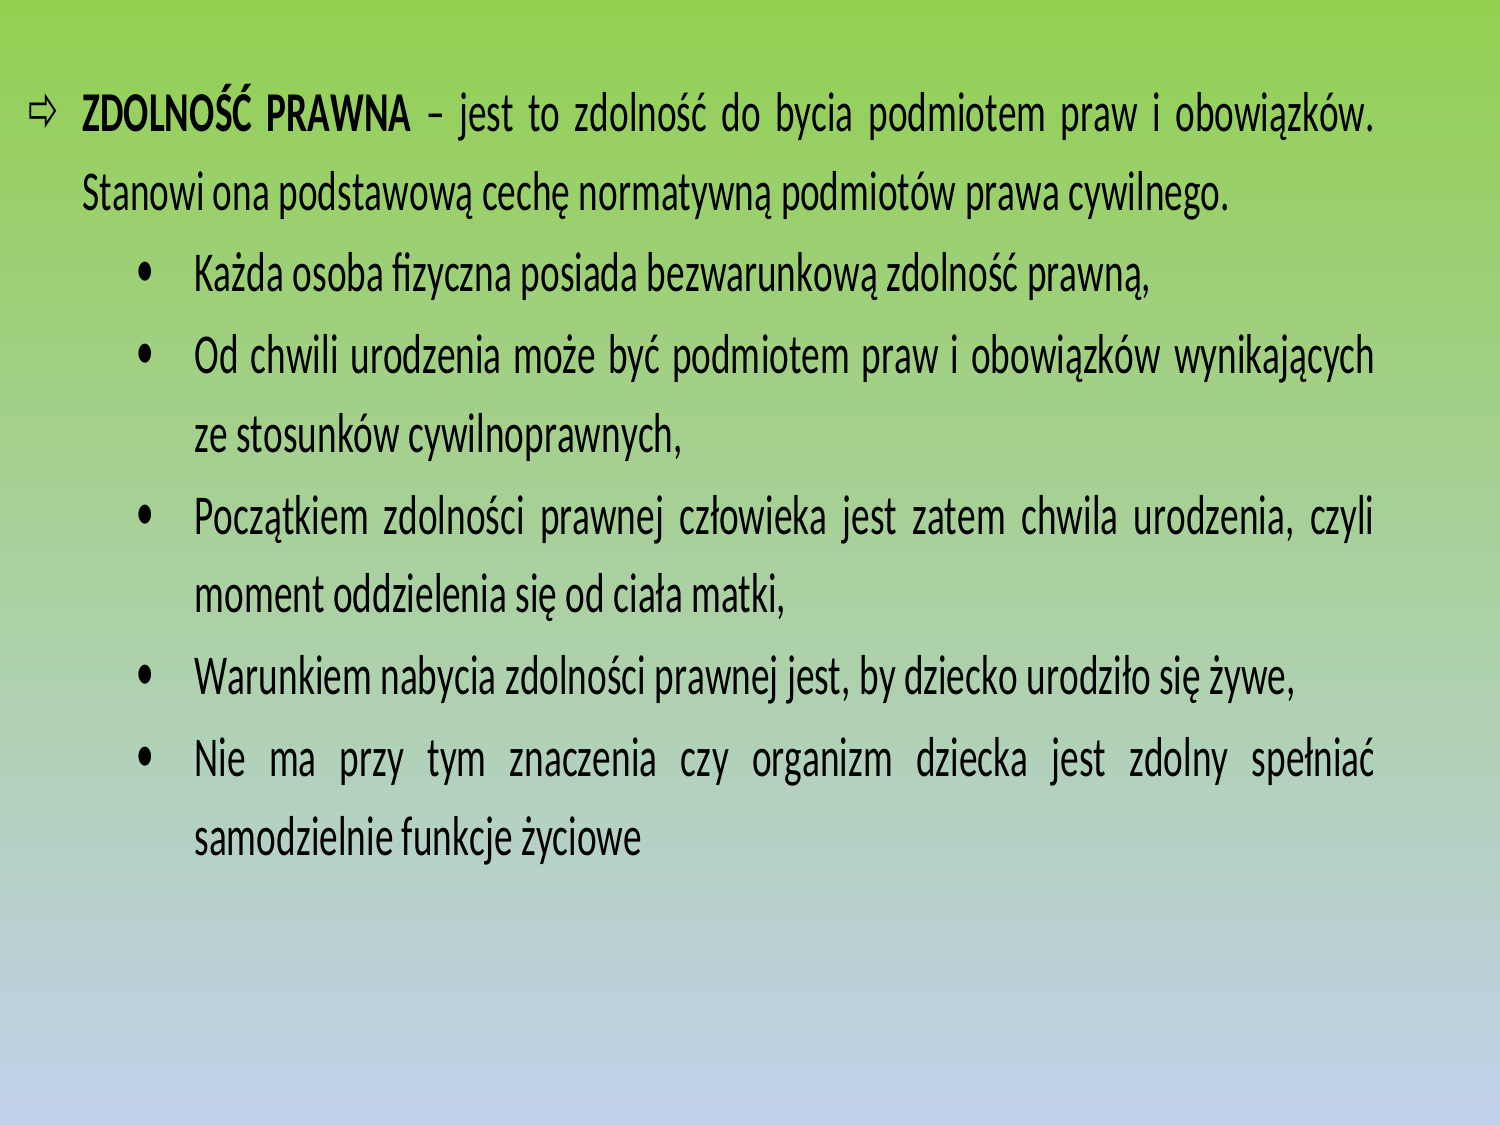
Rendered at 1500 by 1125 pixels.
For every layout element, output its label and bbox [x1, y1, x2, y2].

picture [0, 77, 1373, 929]
